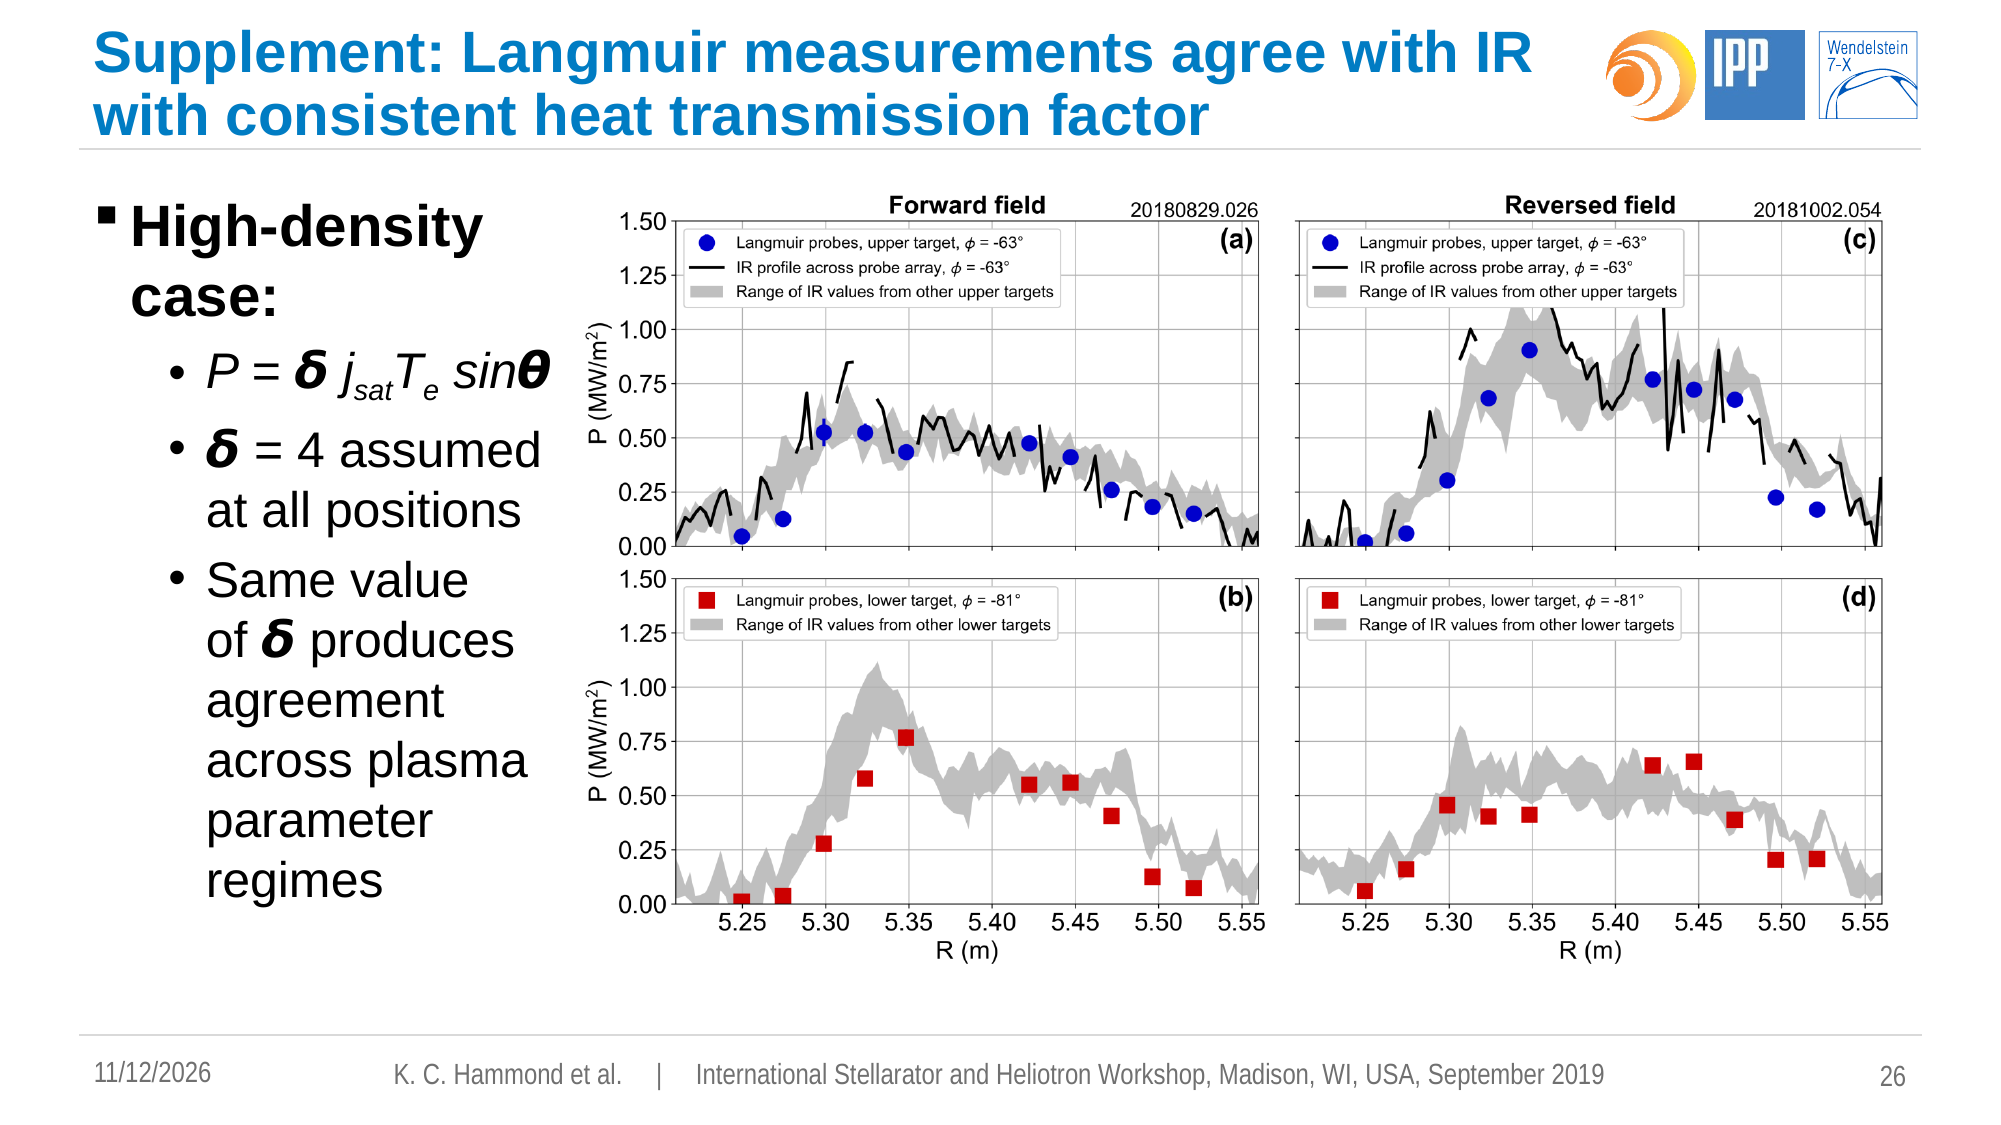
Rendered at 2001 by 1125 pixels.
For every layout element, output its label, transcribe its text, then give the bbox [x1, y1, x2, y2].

list High-density case: P = 𝞭 jsatTe sin𝞱 𝞭 = 4 assumed at all positions Same value of 𝞭 produces agreement across plasma parameter regimes [78, 180, 584, 1015]
footer K. C. Hammond et al. | International Stellarator and Heliotron Workshop, Madison, WI, USA, September 2019 [297, 1042, 1703, 1103]
picture [1606, 30, 1697, 126]
picture [567, 180, 1922, 993]
list Supplement: Langmuir measurements agree with IR with consistent heat transmission factor [78, 24, 1602, 147]
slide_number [78, 1040, 256, 1101]
slide_number 26 [1744, 1044, 1922, 1105]
picture [1705, 30, 1805, 120]
